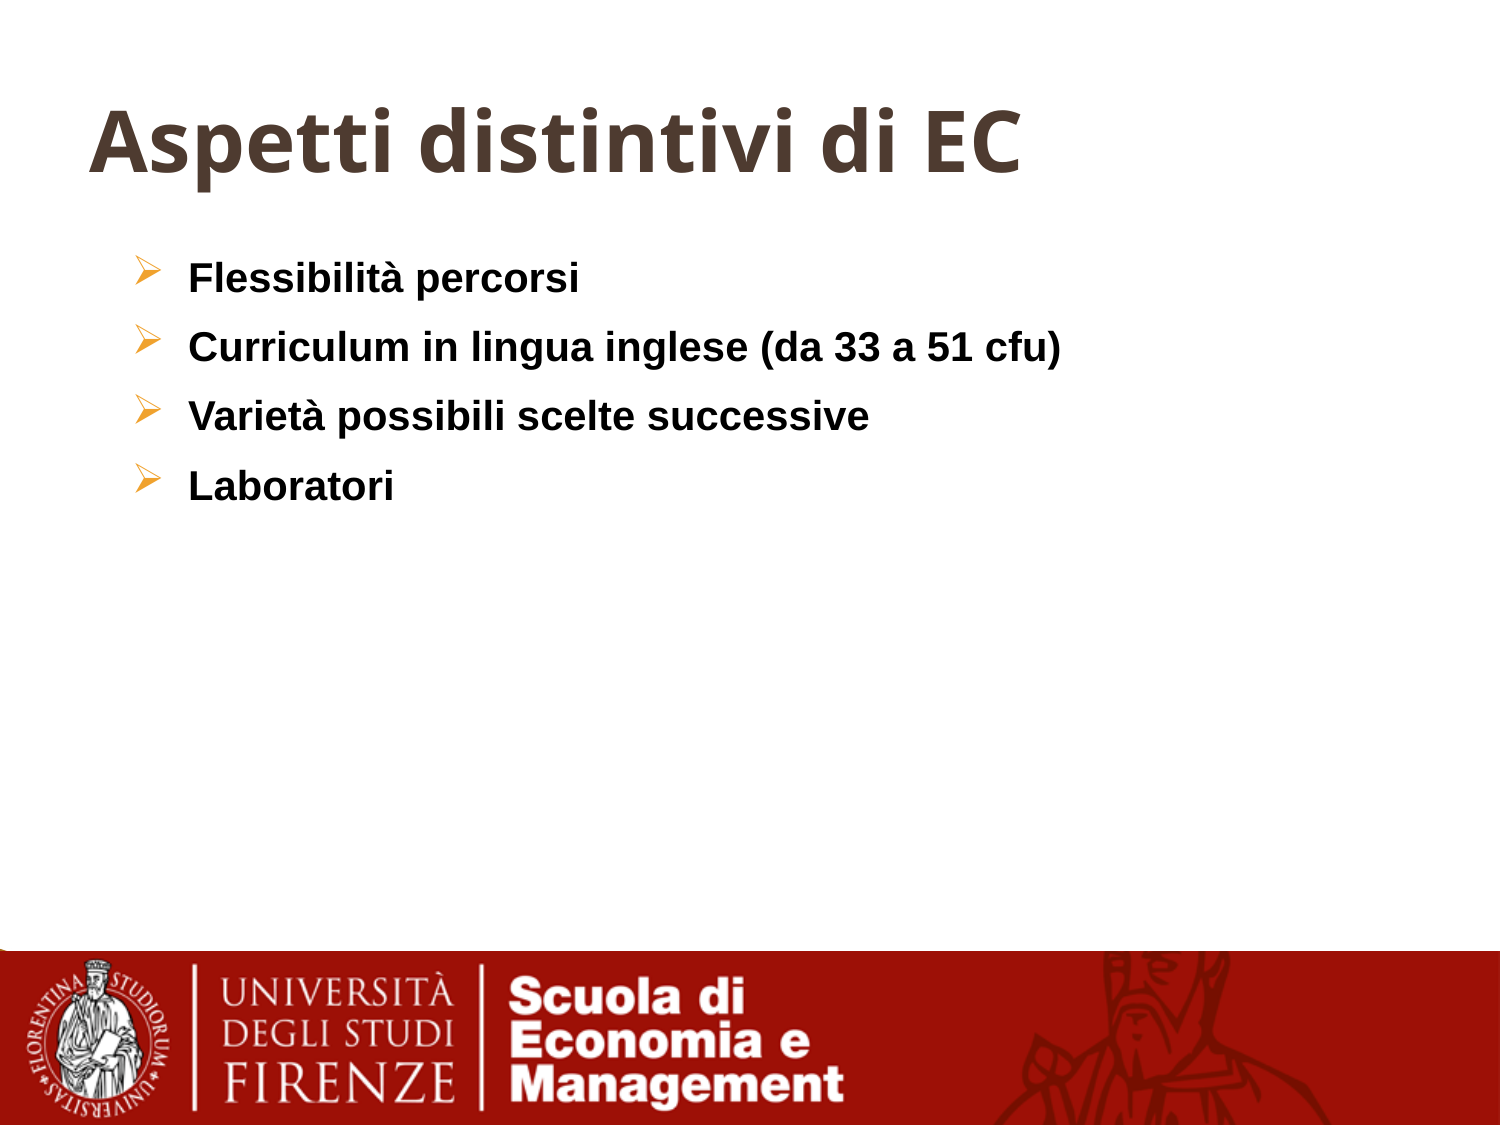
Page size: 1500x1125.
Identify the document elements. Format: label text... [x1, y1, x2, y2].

list Flessibilità percorsi Curriculum in lingua inglese (da 33 a 51 cfu) Varietà possibili scelte successive Laboratori [75, 242, 1425, 905]
picture [0, 950, 1500, 1125]
title Aspetti distintivi di EC [75, 45, 1425, 233]
